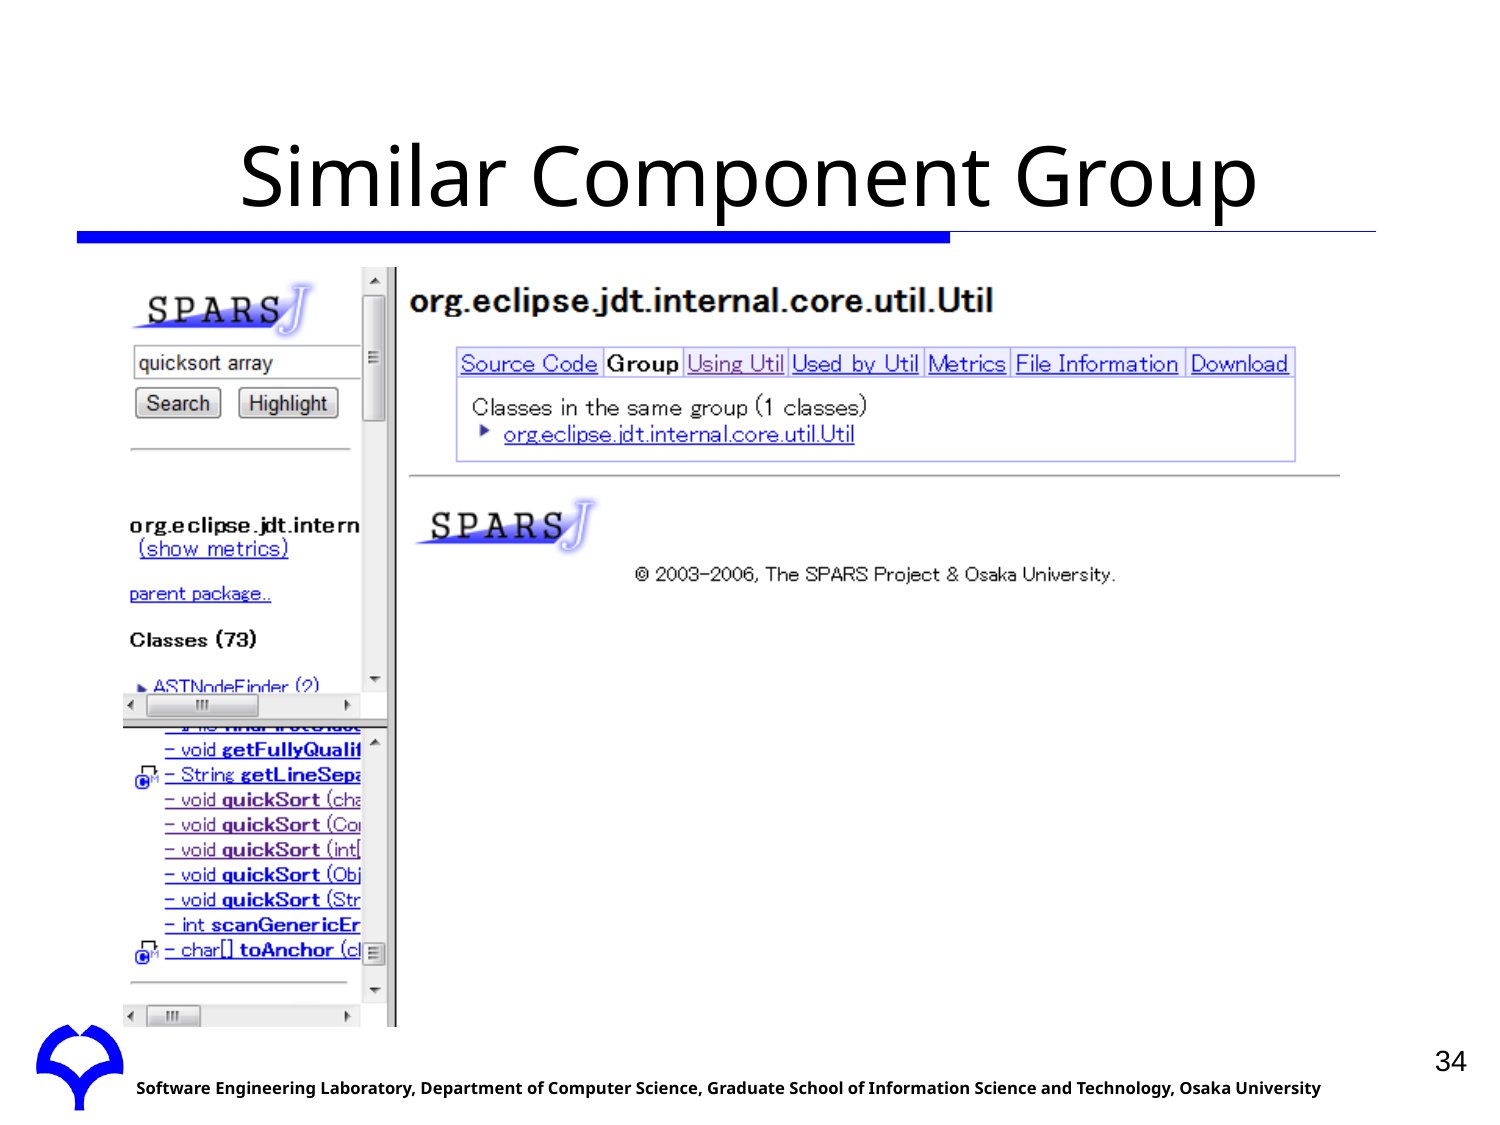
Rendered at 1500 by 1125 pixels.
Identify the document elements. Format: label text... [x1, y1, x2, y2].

picture [35, 266, 1340, 1111]
title Similar Component Group [75, 113, 1425, 233]
slide_number 34 [1132, 1034, 1483, 1071]
